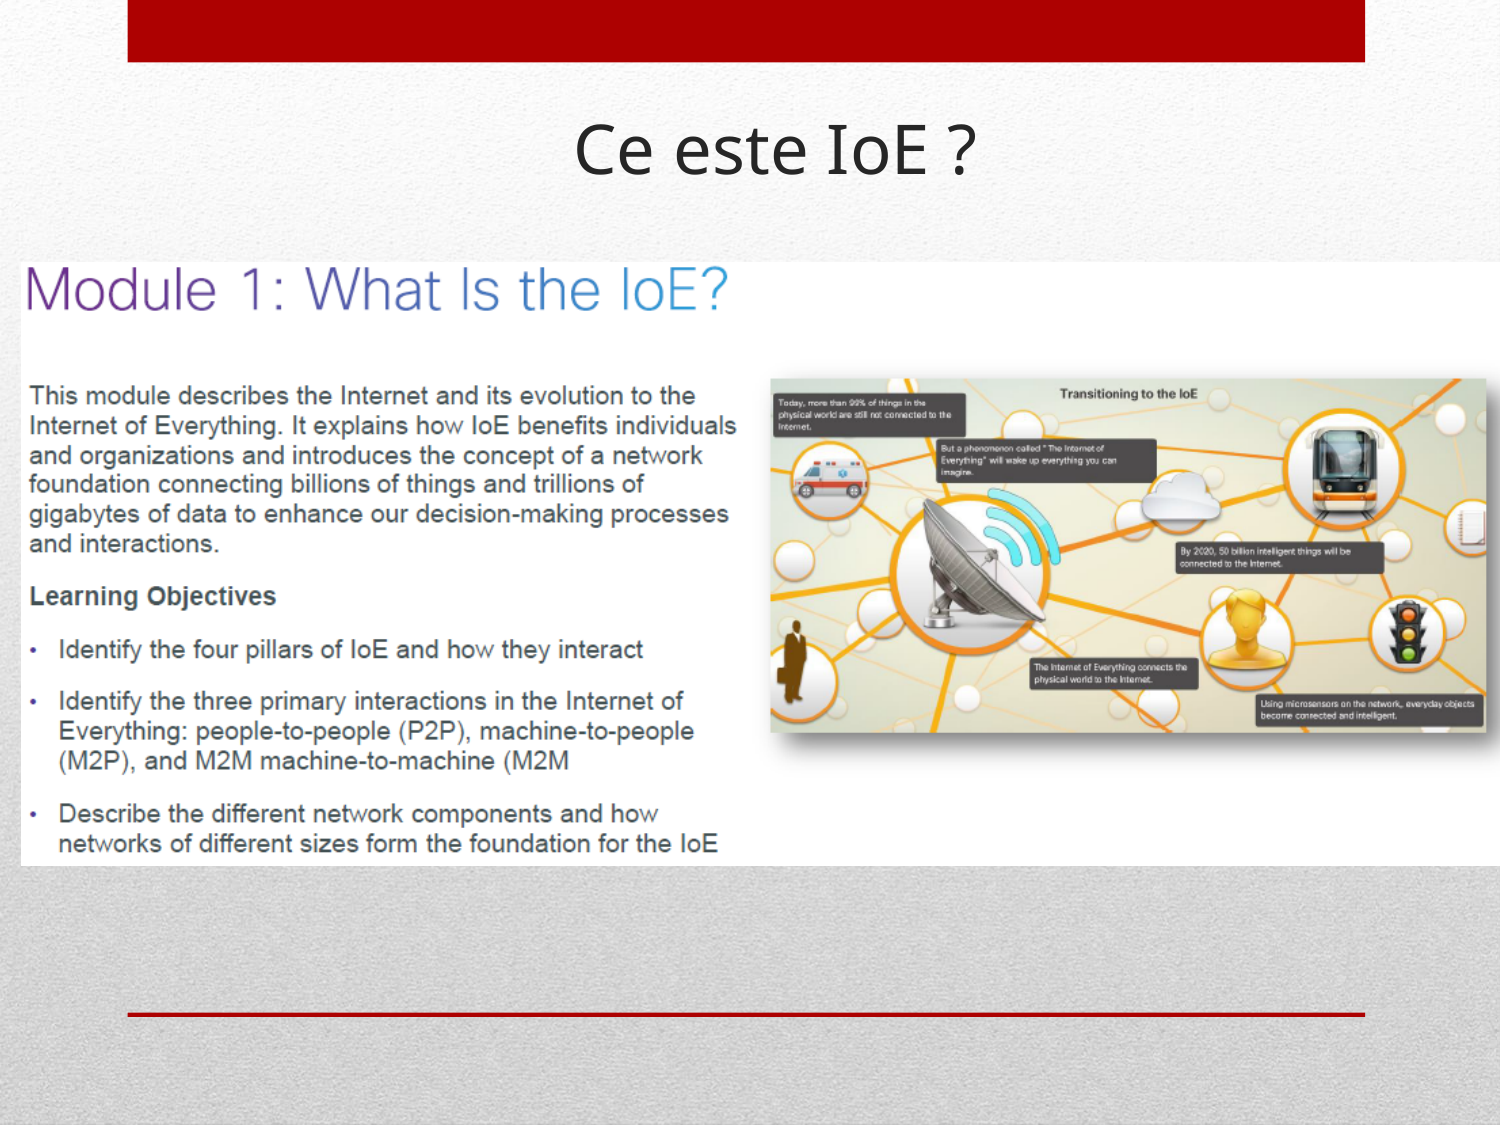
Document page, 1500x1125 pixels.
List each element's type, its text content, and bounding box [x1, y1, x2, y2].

title Ce este IoE ? [107, 58, 1444, 196]
picture [0, 0, 1500, 1125]
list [20, 261, 1500, 867]
